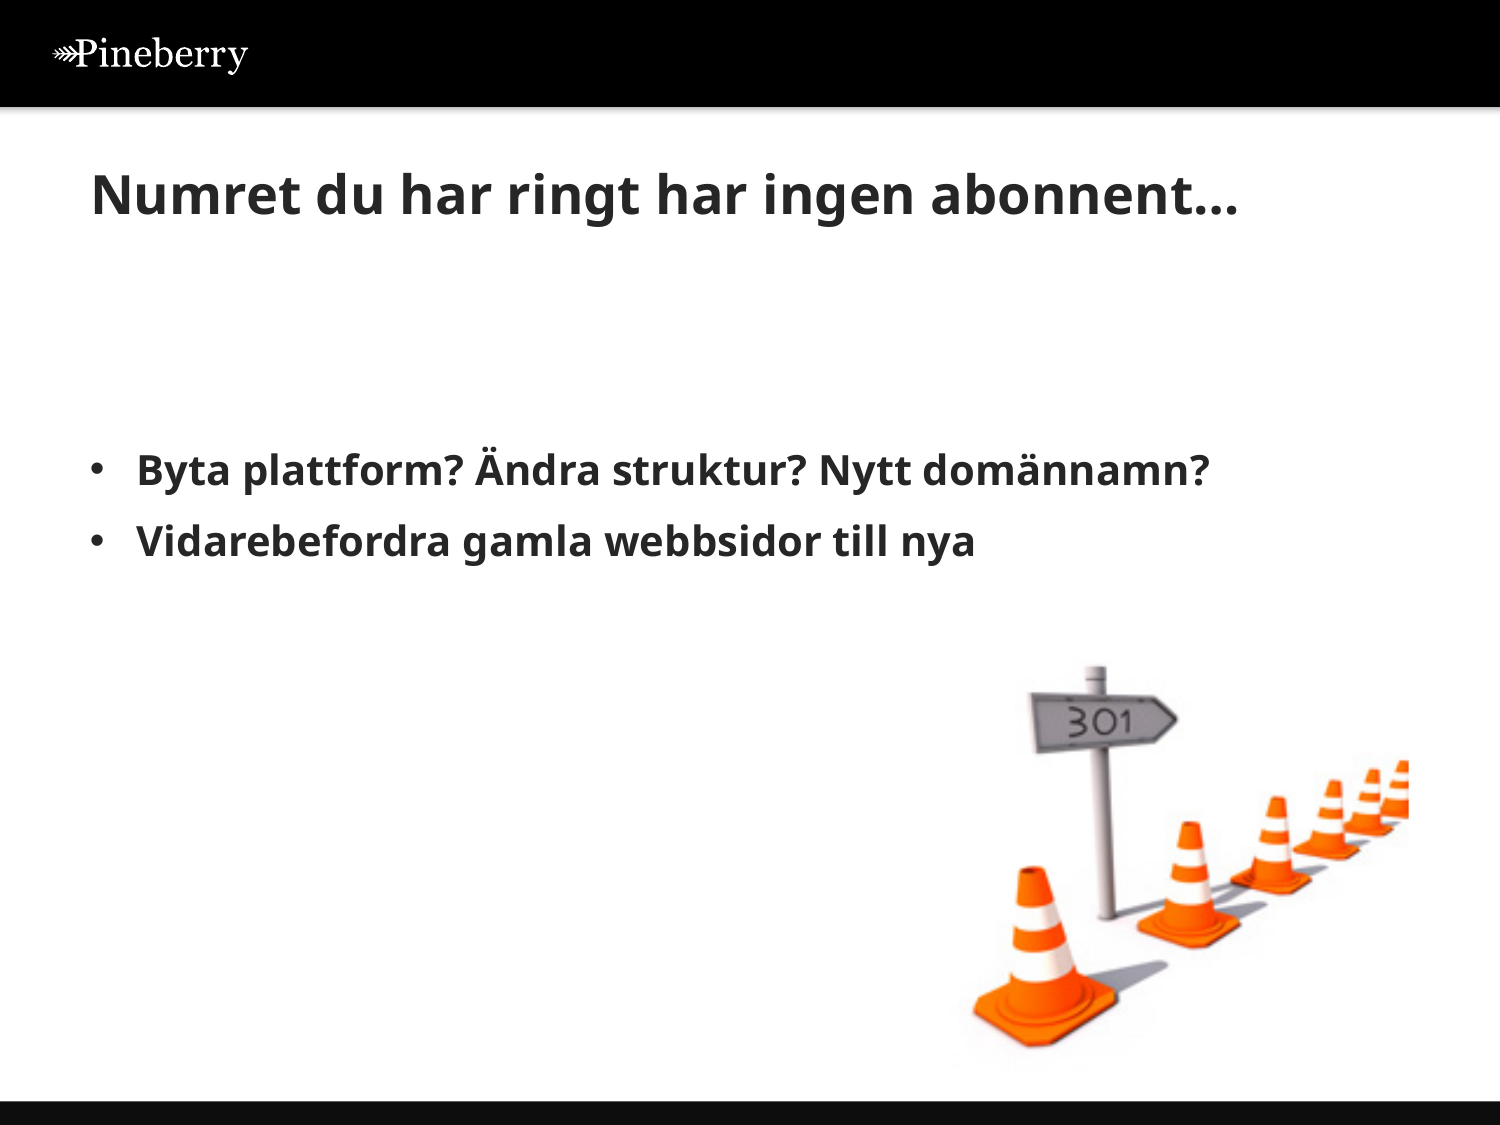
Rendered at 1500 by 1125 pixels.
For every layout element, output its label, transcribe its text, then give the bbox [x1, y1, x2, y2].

title Numret du har ringt har ingen abonnent… [75, 45, 1425, 233]
text_box Byta plattform? Ändra struktur? Nytt domännamn? Vidarebefordra gamla webbsidor till nya [75, 414, 1346, 573]
picture [940, 658, 1409, 1073]
text_box [0, 1101, 1500, 1125]
text_box [0, 0, 1500, 107]
picture [51, 36, 250, 76]
